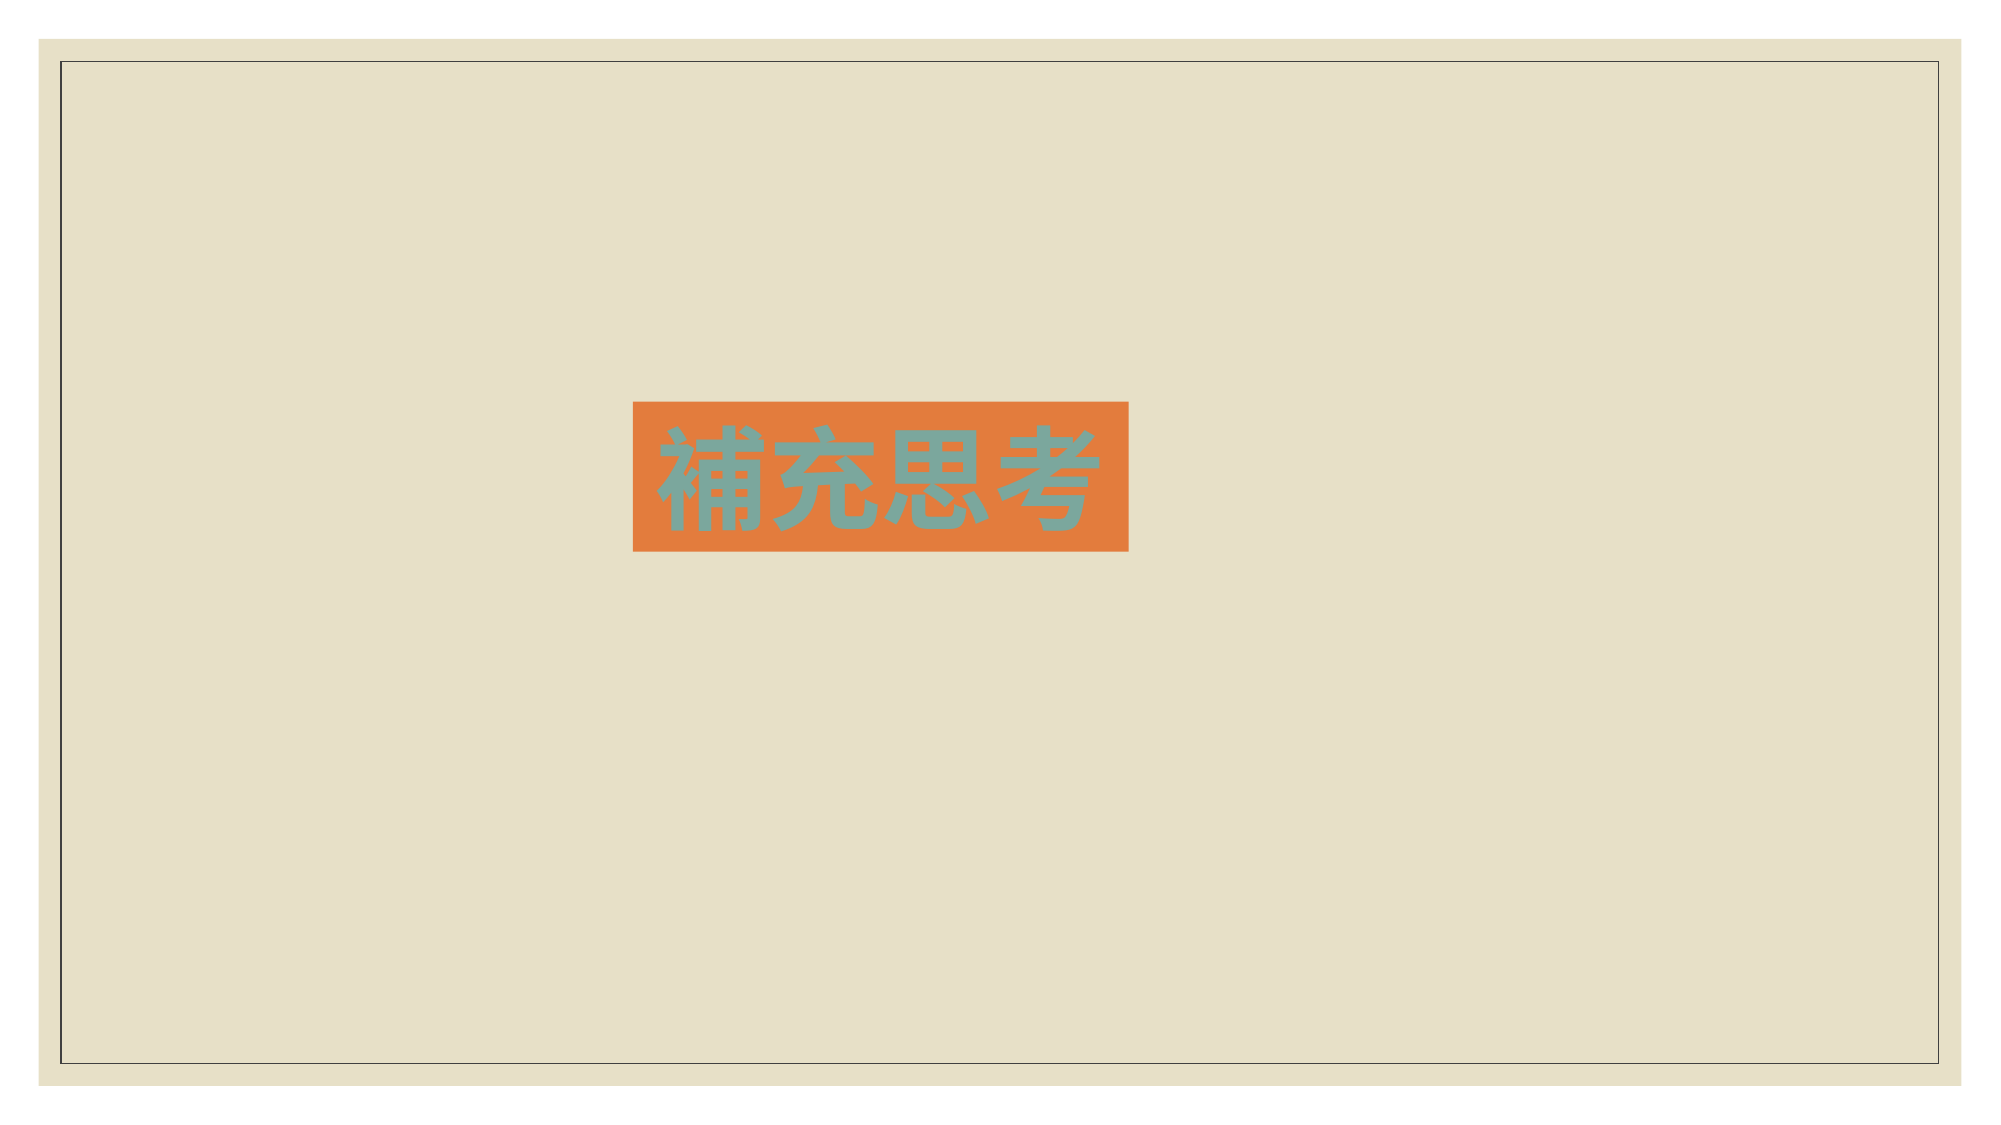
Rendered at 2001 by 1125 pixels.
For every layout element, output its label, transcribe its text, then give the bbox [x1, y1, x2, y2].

text_box 補充思考 [632, 401, 1129, 552]
